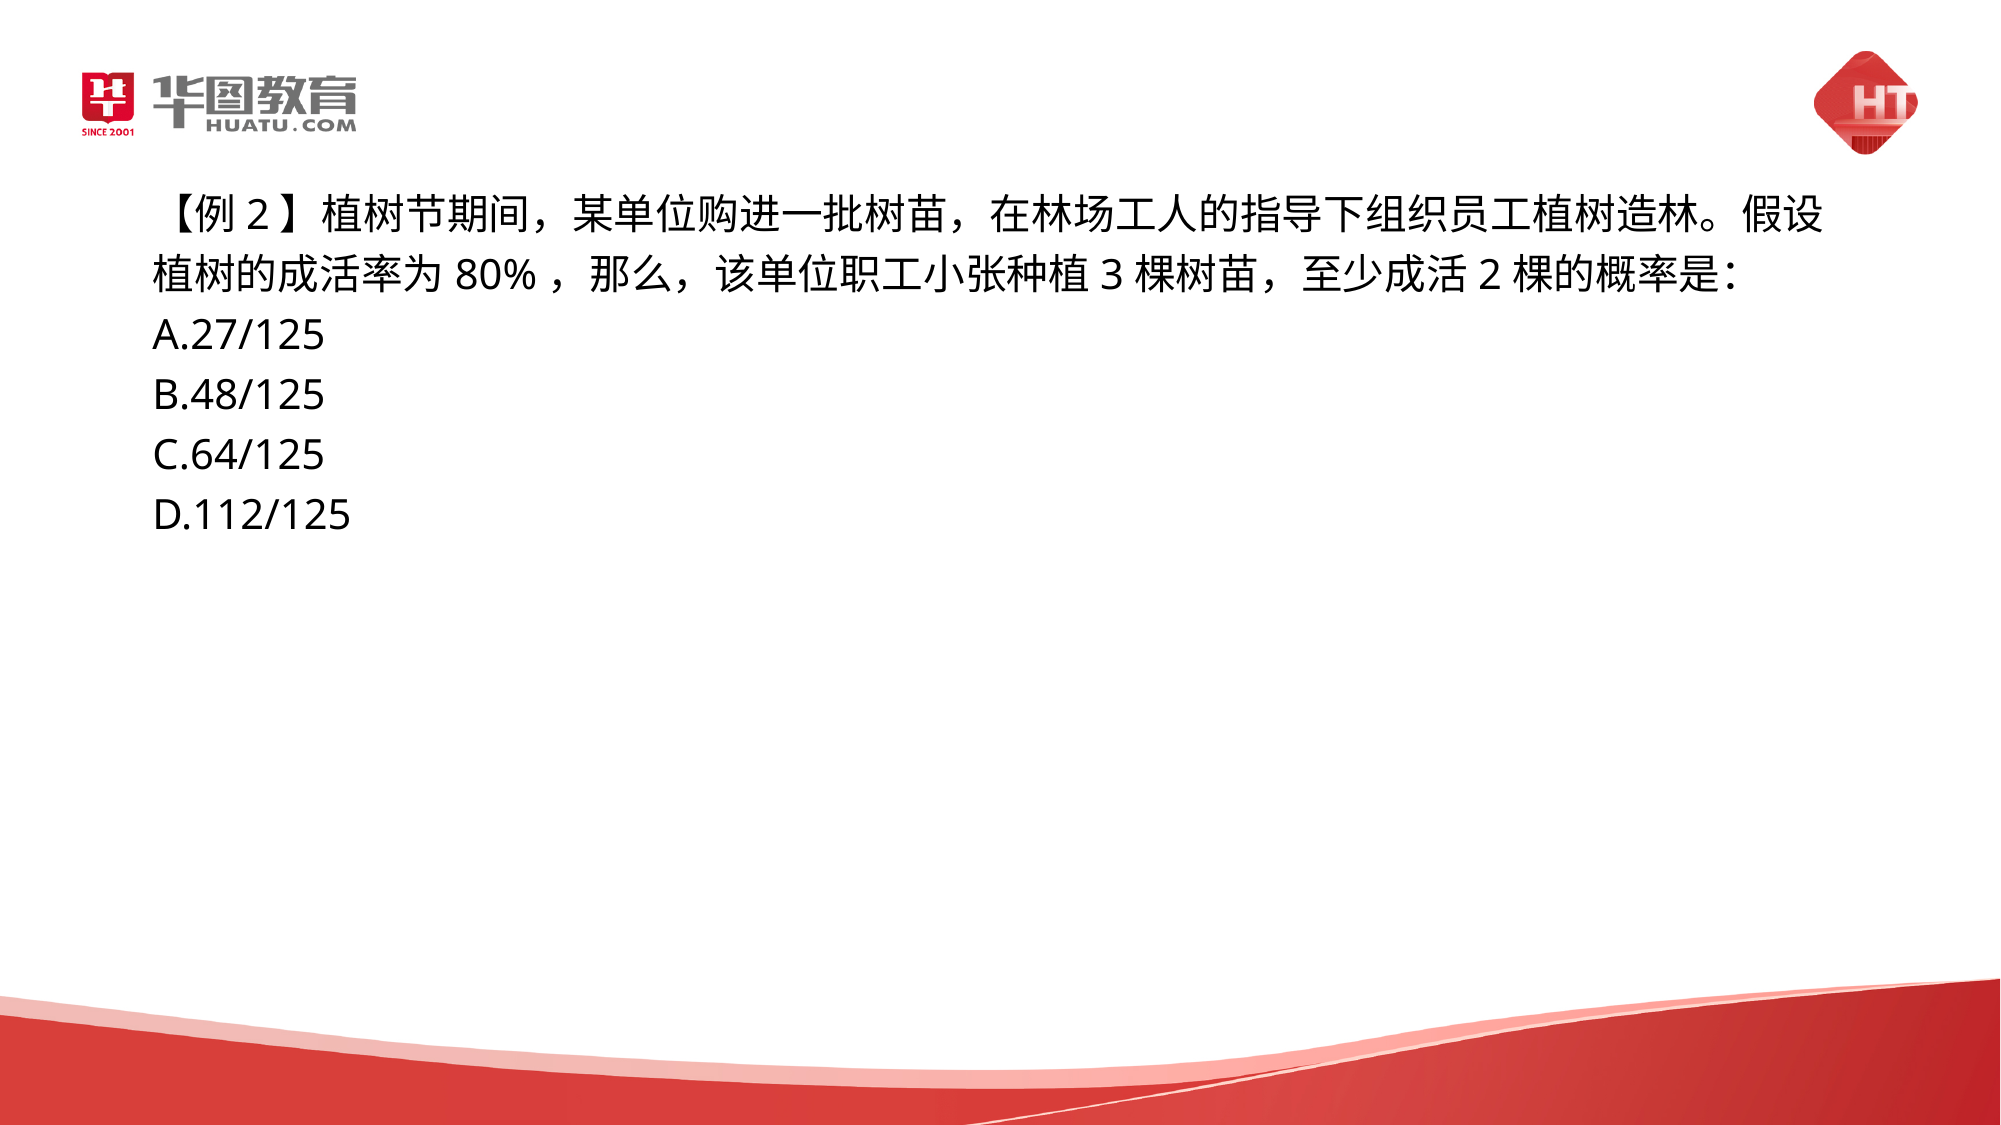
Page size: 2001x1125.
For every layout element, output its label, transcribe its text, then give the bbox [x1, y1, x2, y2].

picture [0, 0, 2001, 1125]
list 【例2】植树节期间，某单位购进一批树苗，在林场工人的指导下组织员工植树造林。假设植树的成活率为80%，那么，该单位职工小张种植3棵树苗，至少成活2棵的概率是： A.27/125 B.48/125 C.64/125 D.112/125 [137, 169, 1863, 1014]
